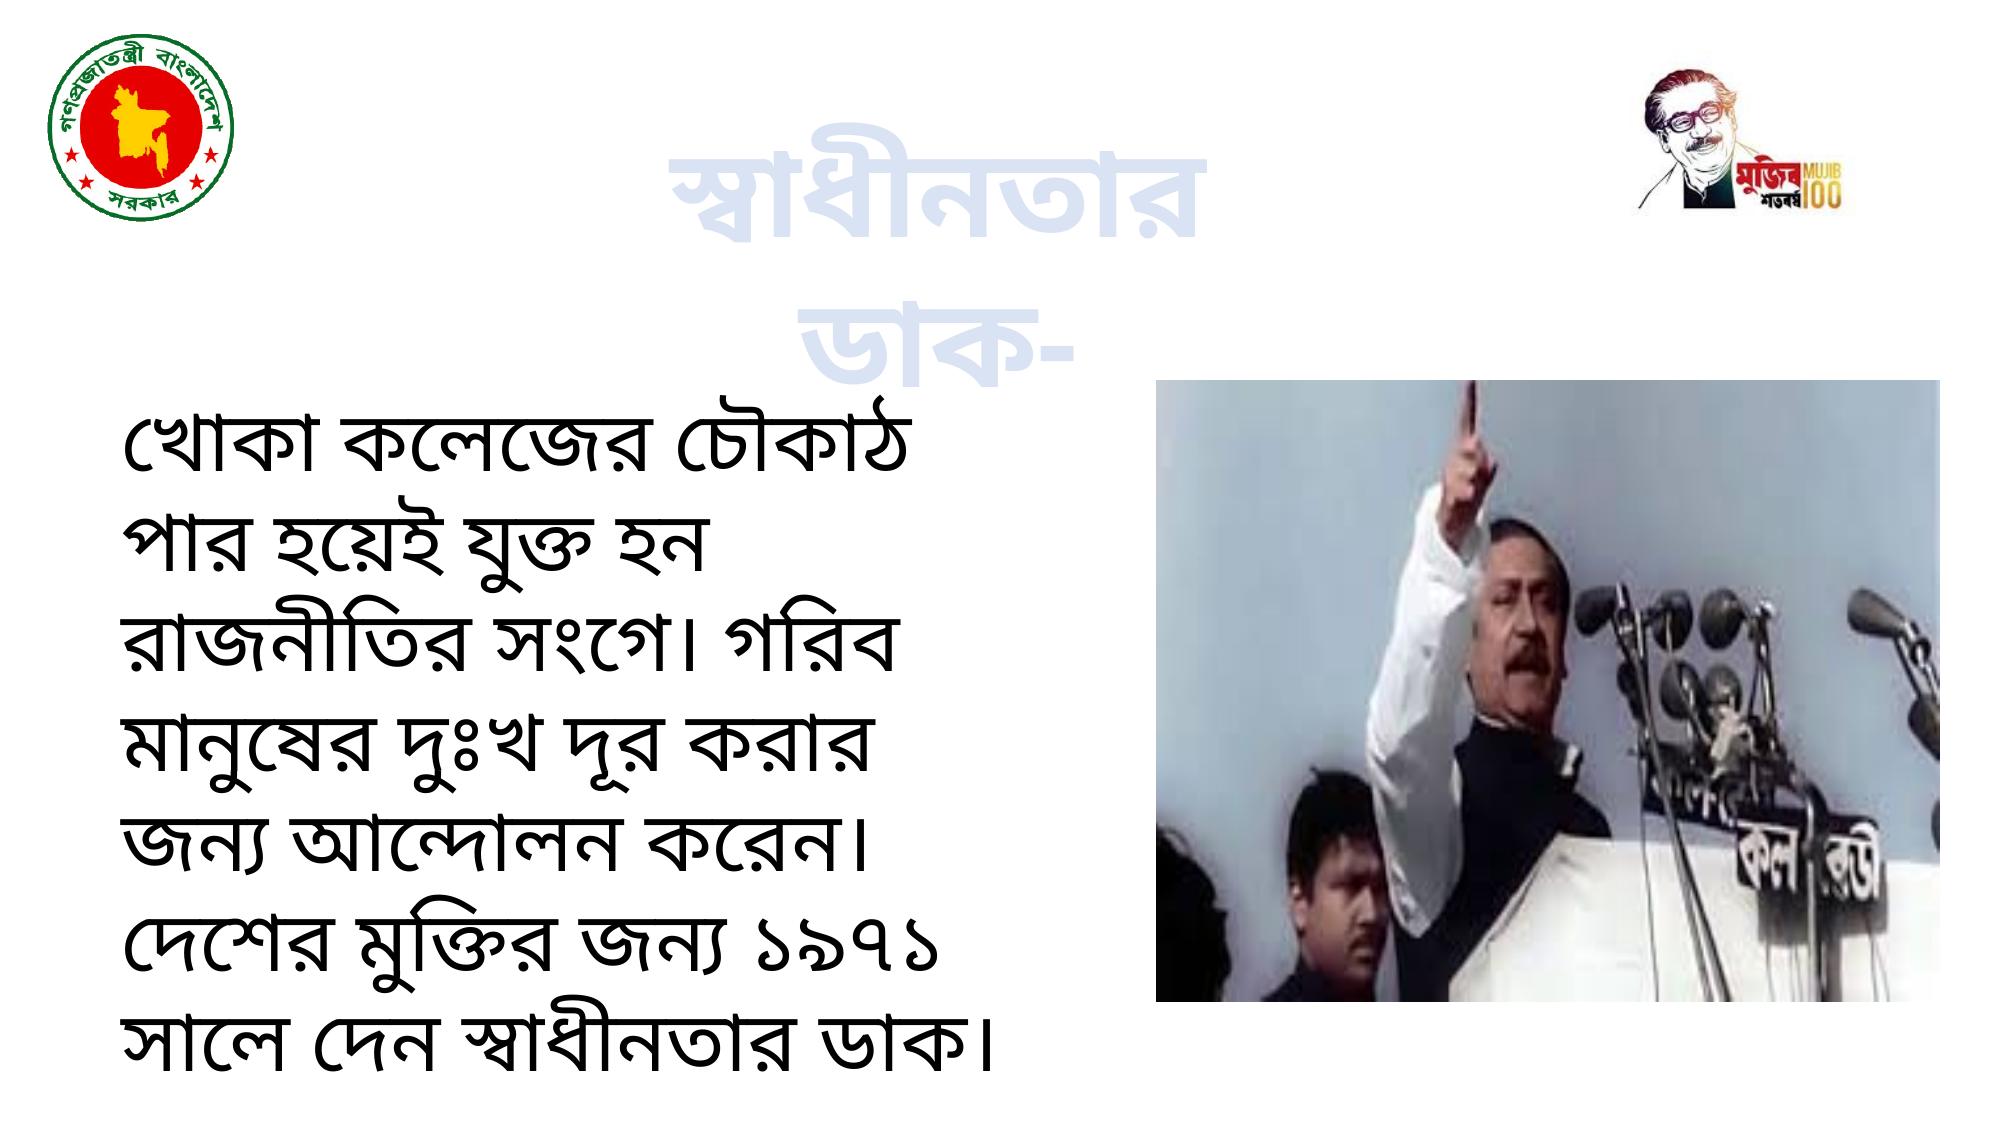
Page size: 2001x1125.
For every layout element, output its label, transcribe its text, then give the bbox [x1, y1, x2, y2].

picture [38, 31, 242, 227]
picture [1156, 380, 1940, 1002]
text_box স্বাধীনতার ডাক- [587, 104, 1290, 420]
picture [1547, 31, 1931, 247]
text_box খোকা কলেজের চৌকাঠ পার হয়েই যুক্ত হন রাজনীতির সংগে। গরিব মানুষের দুঃখ দূর করার জন্য আন্দোলন করেন। দেশের মুক্তির জন্য ১৯৭১ সালে দেন স্বাধীনতার ডাক। [106, 380, 1058, 1096]
